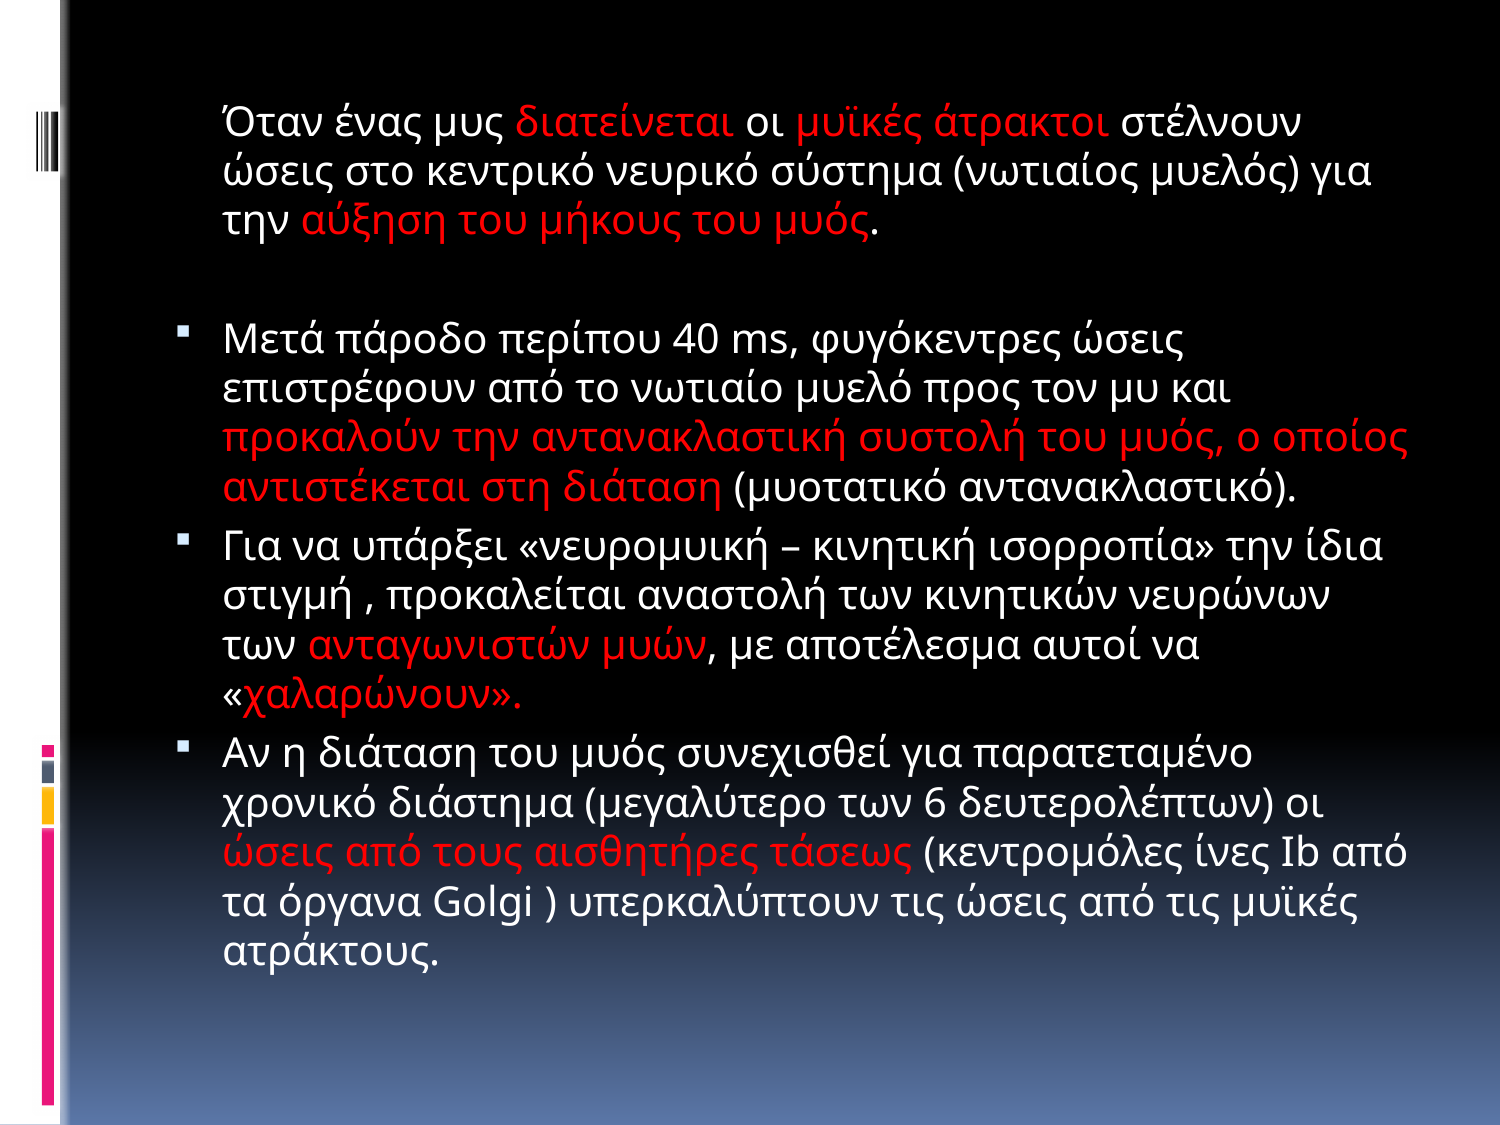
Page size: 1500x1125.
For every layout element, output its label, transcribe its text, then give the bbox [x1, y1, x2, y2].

list Όταν ένας μυς διατείνεται οι μυϊκές άτρακτοι στέλνουν ώσεις στο κεντρικό νευρικό σύστημα (νωτιαίος μυελός) για την αύξηση του μήκους του μυός. Μετά πάροδο περίπου 40 ms, φυγόκεντρες ώσεις επιστρέφουν από το νωτιαίο μυελό προς τον μυ και προκαλούν την αντανακλαστική συστολή του μυός, ο οποίος αντιστέκεται στη διάταση (μυοτατικό αντανακλαστικό). Για να υπάρξει «νευρομυική – κινητική ισορροπία» την ίδια στιγμή , προκαλείται αναστολή των κινητικών νευρώνων των ανταγωνιστών μυών, με αποτέλεσμα αυτοί να «χαλαρώνουν». Αν η διάταση του μυός συνεχισθεί για παρατεταμένο χρονικό διάστημα (μεγαλύτερο των 6 δευτερολέπτων) οι ώσεις από τους αισθητήρες τάσεως (κεντρομόλες ίνες Ιb από τα όργανα Golgi ) υπερκαλύπτουν τις ώσεις από τις μυϊκές ατράκτους. [150, 87, 1425, 1043]
